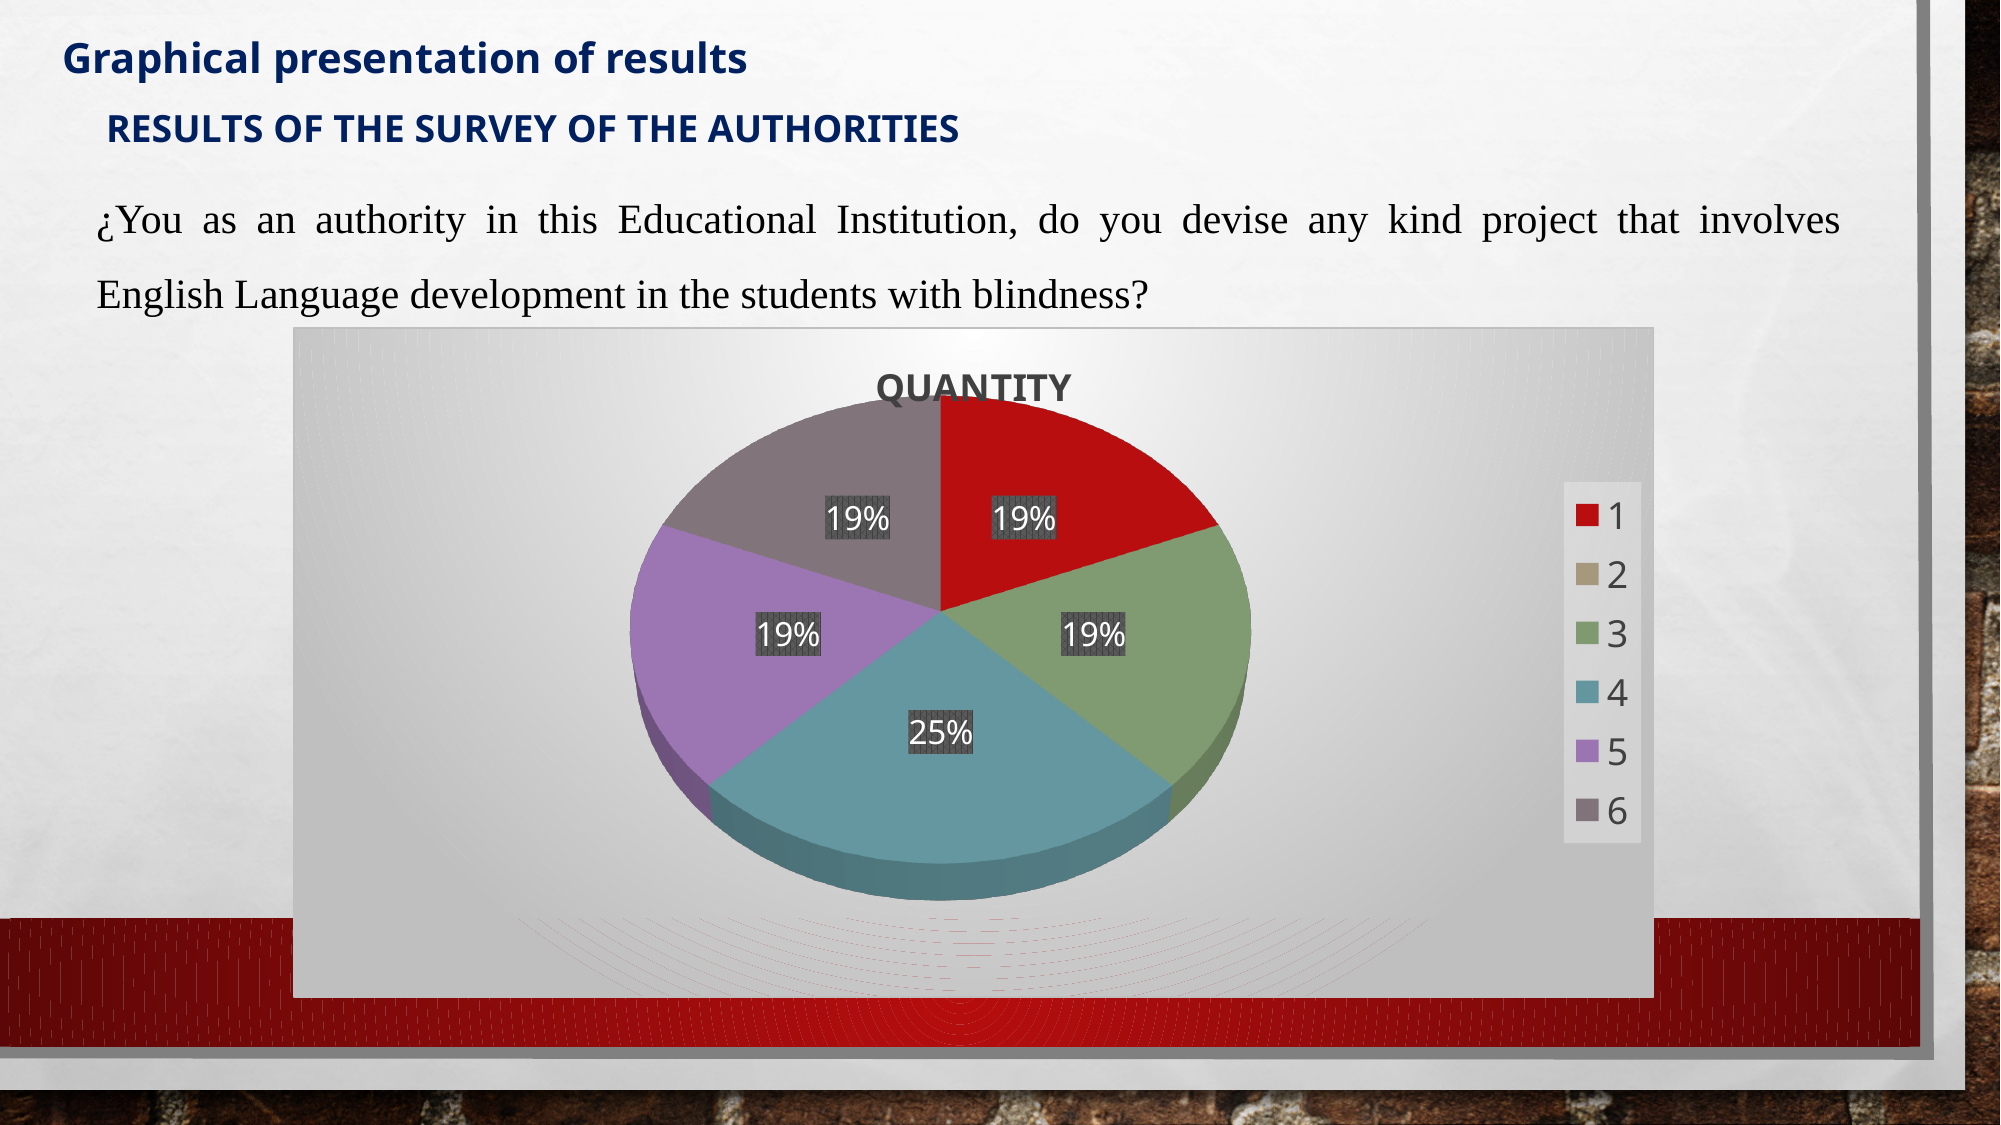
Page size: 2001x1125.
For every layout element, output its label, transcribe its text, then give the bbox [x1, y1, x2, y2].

text_box ¿You as an authority in this Educational Institution, do you devise any kind project that involves English Language development in the students with blindness? [81, 158, 1857, 324]
chart [293, 327, 1655, 998]
text_box Graphical presentation of results RESULTS OF THE SURVEY OF THE AUTHORITIES [18, 0, 1019, 158]
picture [0, 0, 2000, 1125]
